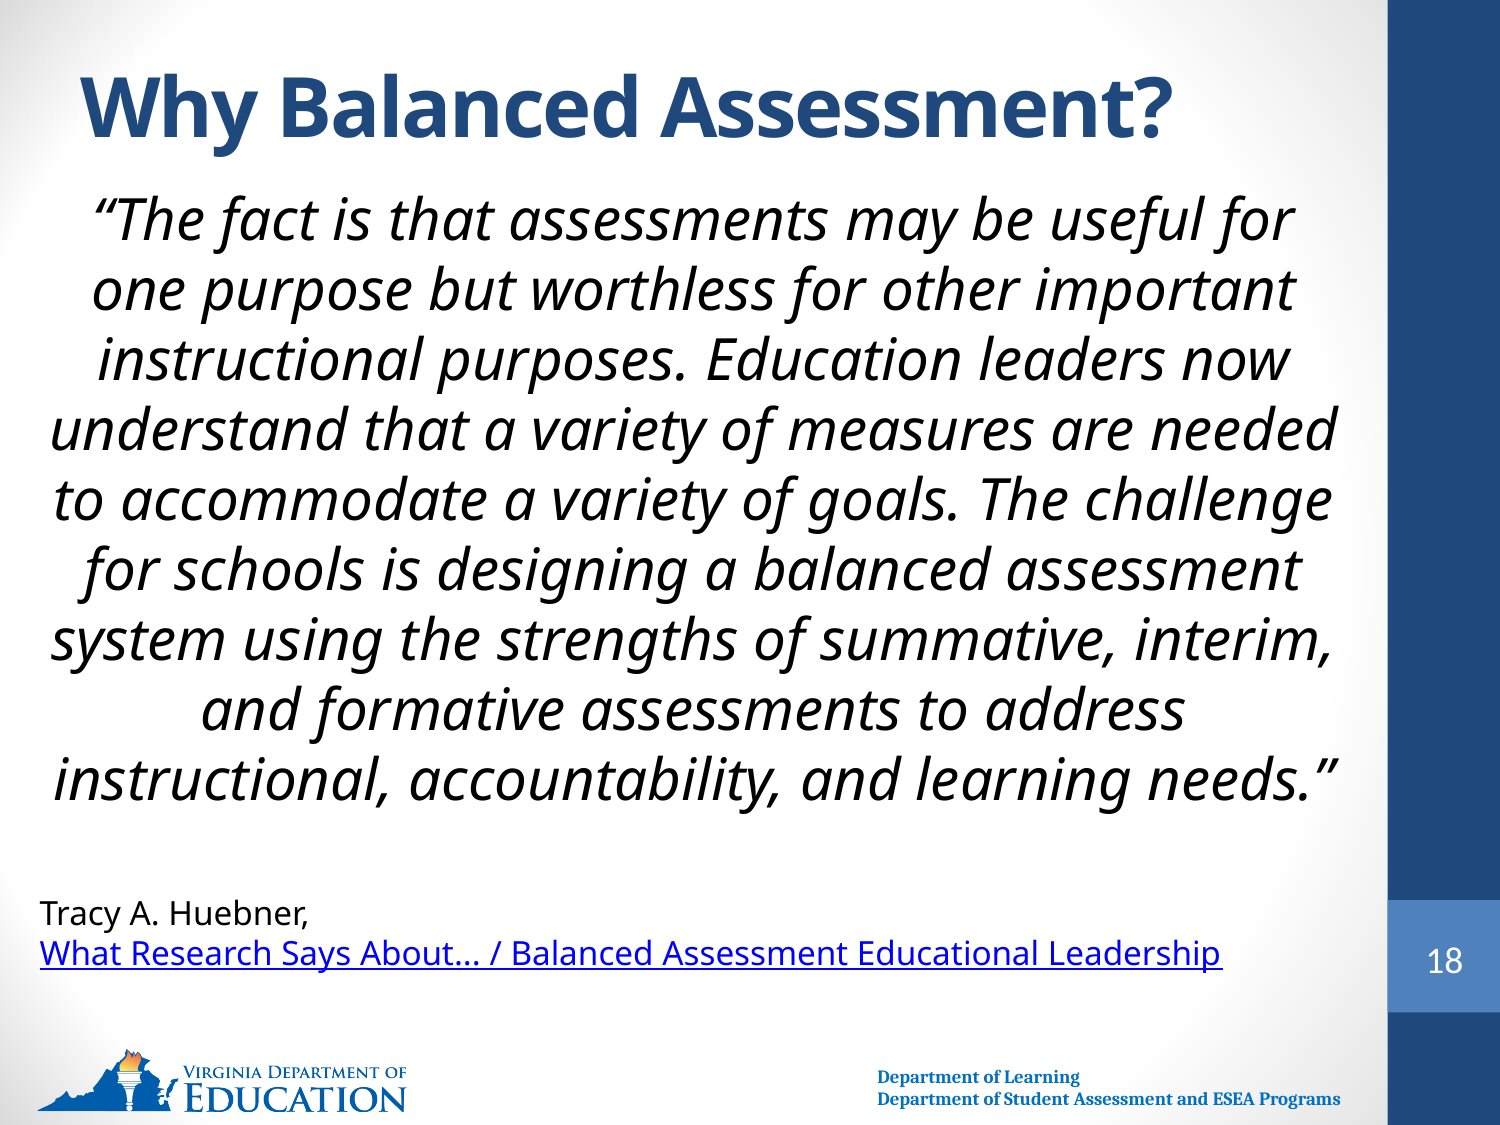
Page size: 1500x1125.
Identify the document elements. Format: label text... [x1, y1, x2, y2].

picture [0, 0, 1387, 1125]
slide_number 18 [1397, 924, 1492, 994]
title Why Balanced Assessment? [65, 29, 1303, 174]
text_box “The fact is that assessments may be useful for one purpose but worthless for other important instructional purposes. Education leaders now understand that a variety of measures are needed to accommodate a variety of goals. The challenge for schools is designing a balanced assessment system using the strengths of summative, interim, and formative assessments to address instructional, accountability, and learning needs.” Tracy A. Huebner, What Research Says About... / Balanced Assessment Educational Leadership [24, 174, 1363, 402]
